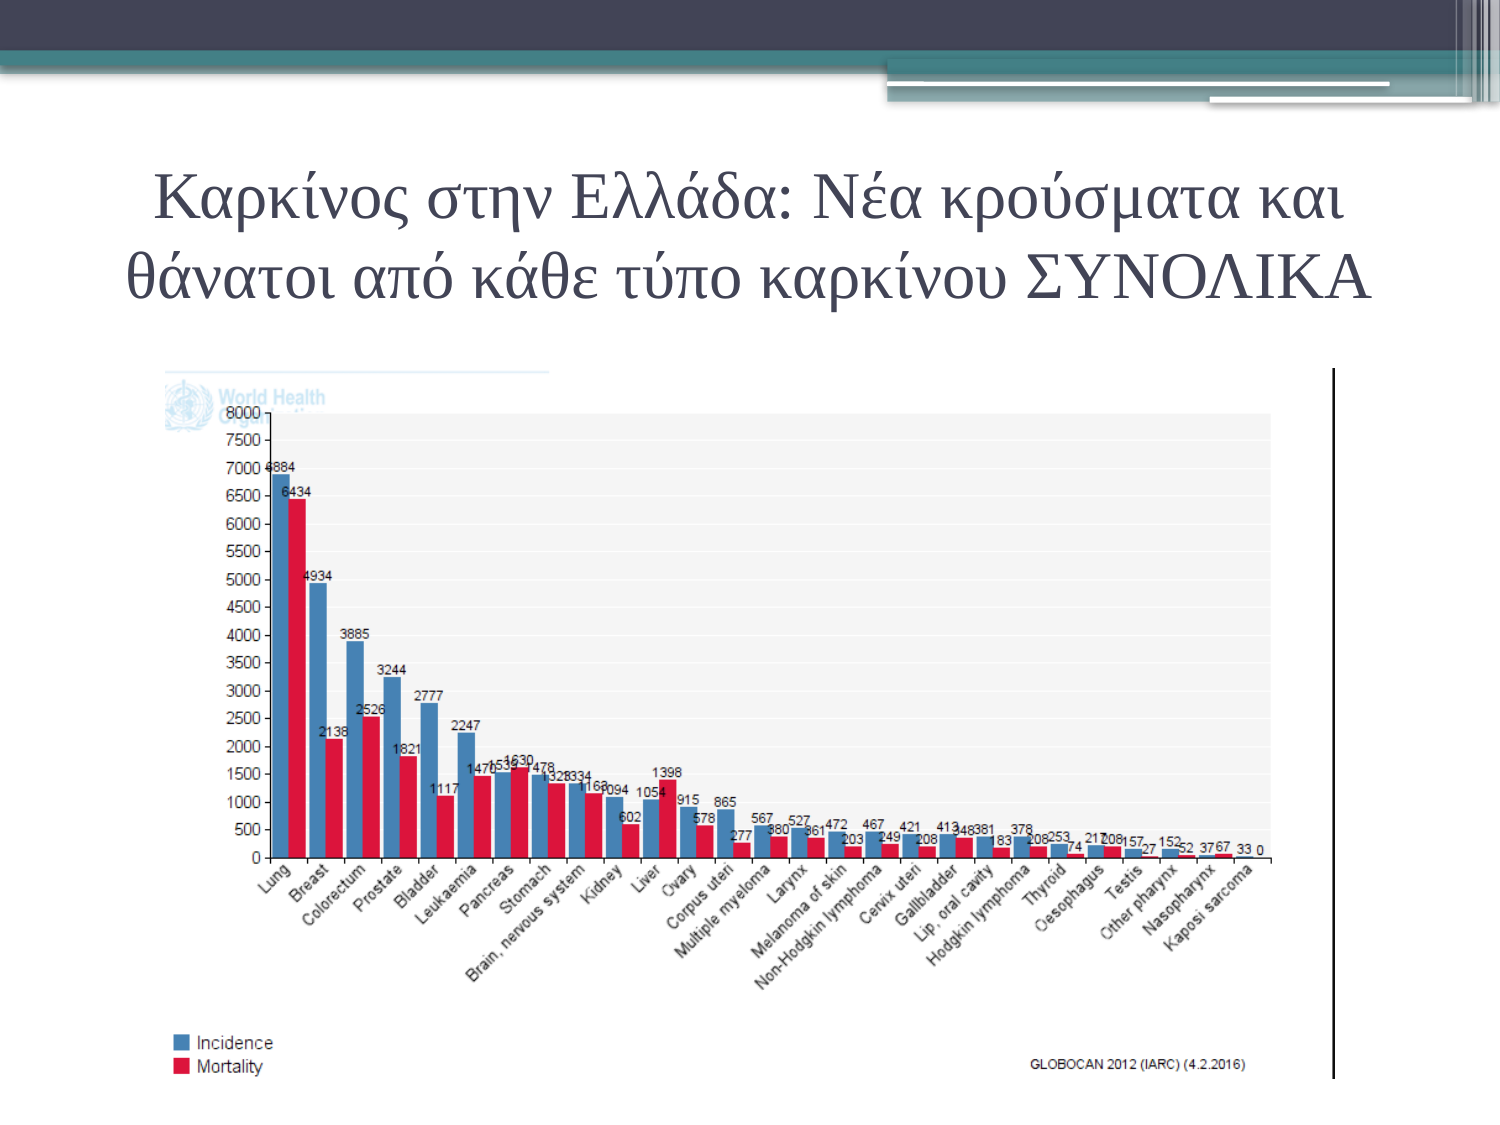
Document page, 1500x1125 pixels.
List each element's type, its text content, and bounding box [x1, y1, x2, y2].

title Καρκίνος στην Ελλάδα: Νέα κρούσματα και θάνατοι από κάθε τύπο καρκίνου ΣΥΝΟΛΙΚΑ [75, 101, 1425, 363]
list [165, 368, 1335, 1079]
